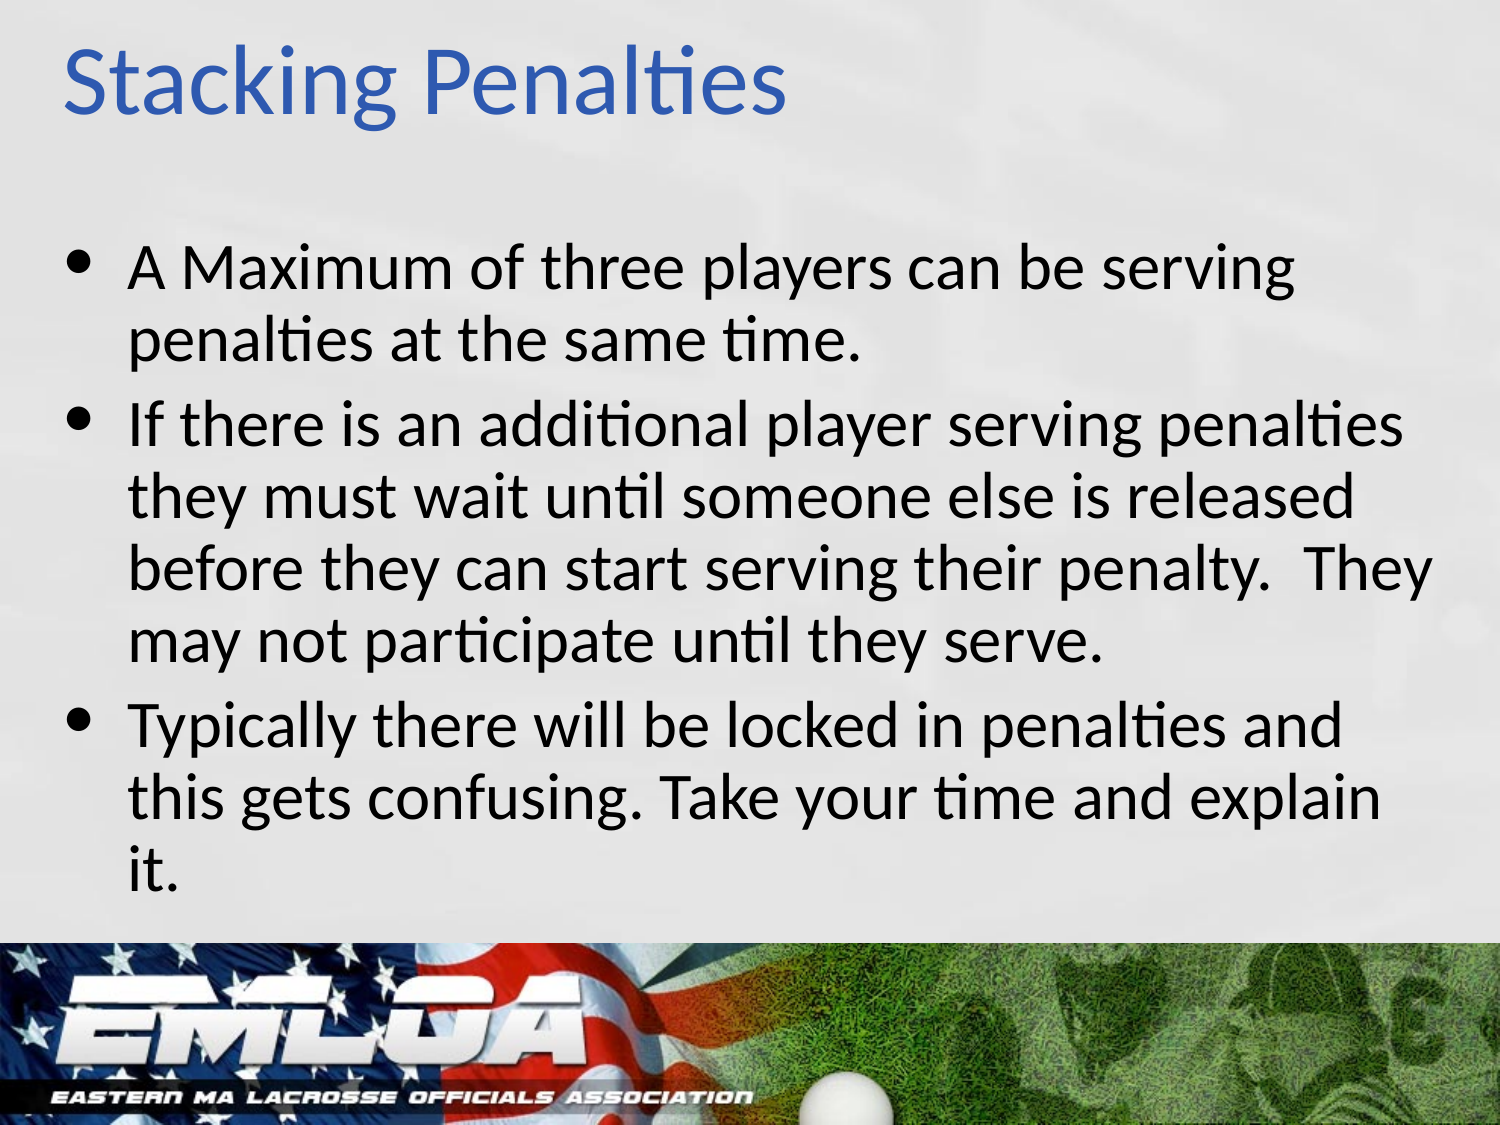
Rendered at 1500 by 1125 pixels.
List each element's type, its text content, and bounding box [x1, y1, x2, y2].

picture [0, 0, 1500, 1125]
title Stacking Penalties [62, 28, 1438, 217]
list A Maximum of three players can be serving penalties at the same time. If there is an additional player serving penalties they must wait until someone else is released before they can start serving their penalty. They may not participate until they serve. Typically there will be locked in penalties and this gets confusing. Take your time and explain it. [62, 231, 1438, 906]
